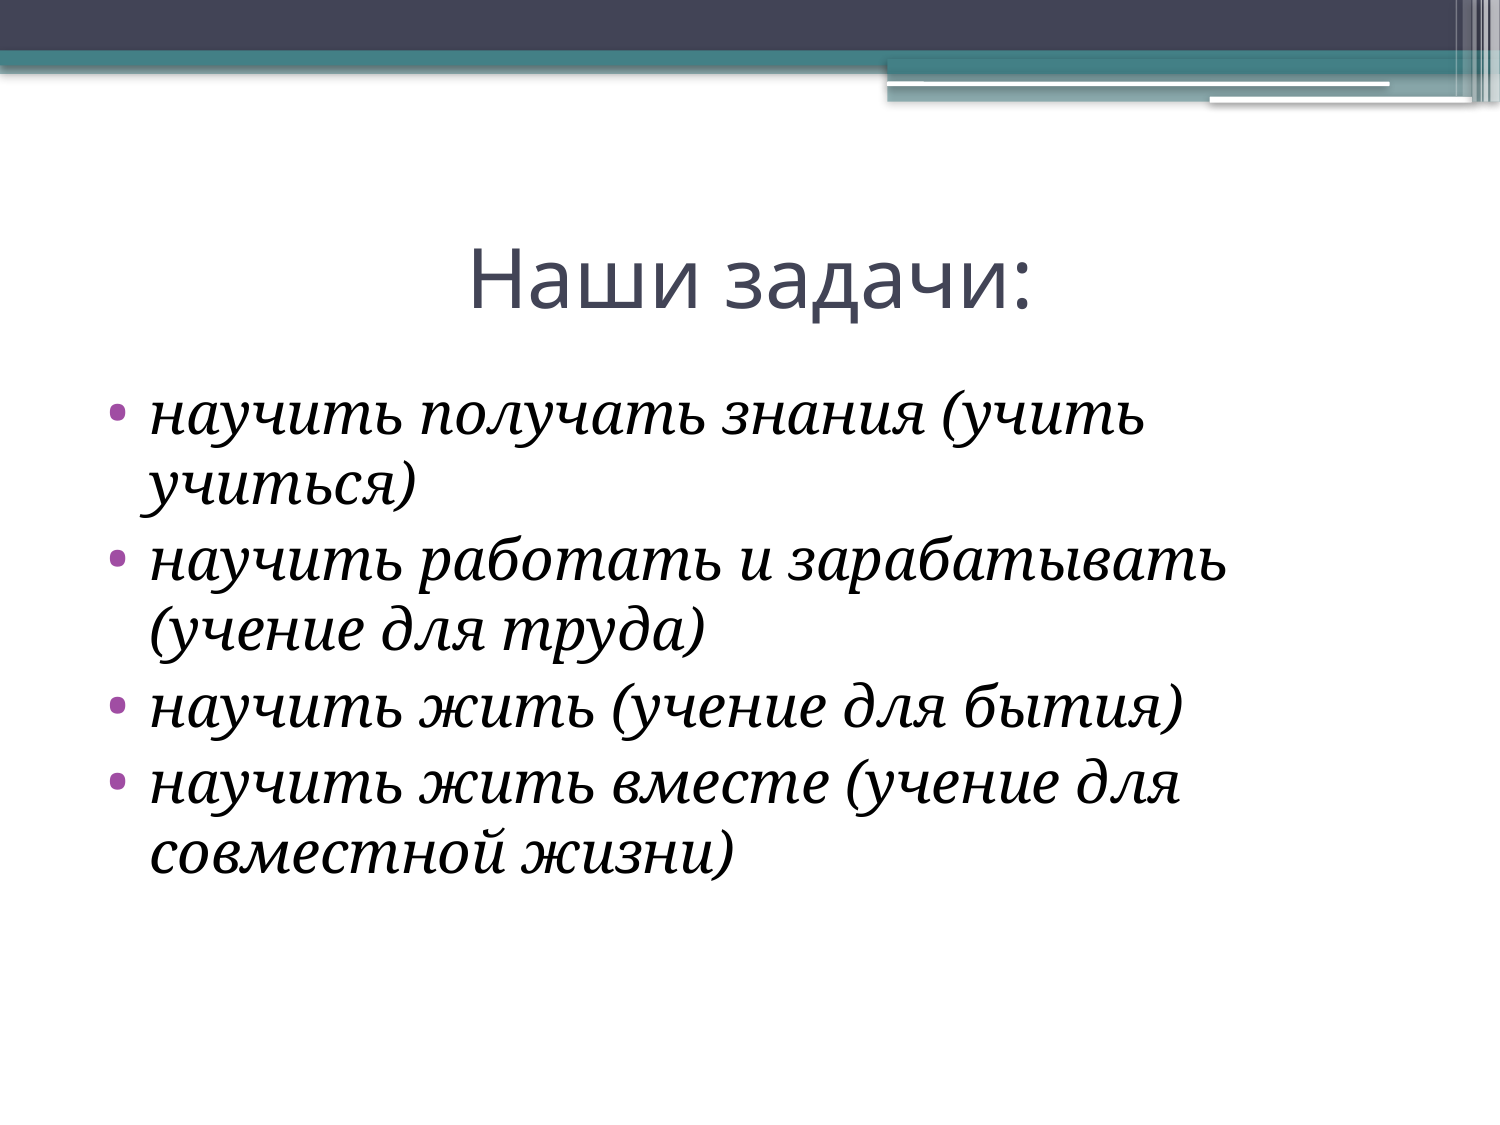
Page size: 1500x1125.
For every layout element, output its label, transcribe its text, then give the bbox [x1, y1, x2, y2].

list научить получать знания (учить учиться) научить работать и зарабатывать (учение для труда) научить жить (учение для бытия) научить жить вместе (учение для совместной жизни) [75, 368, 1425, 1079]
title Наши задачи: [75, 187, 1425, 363]
